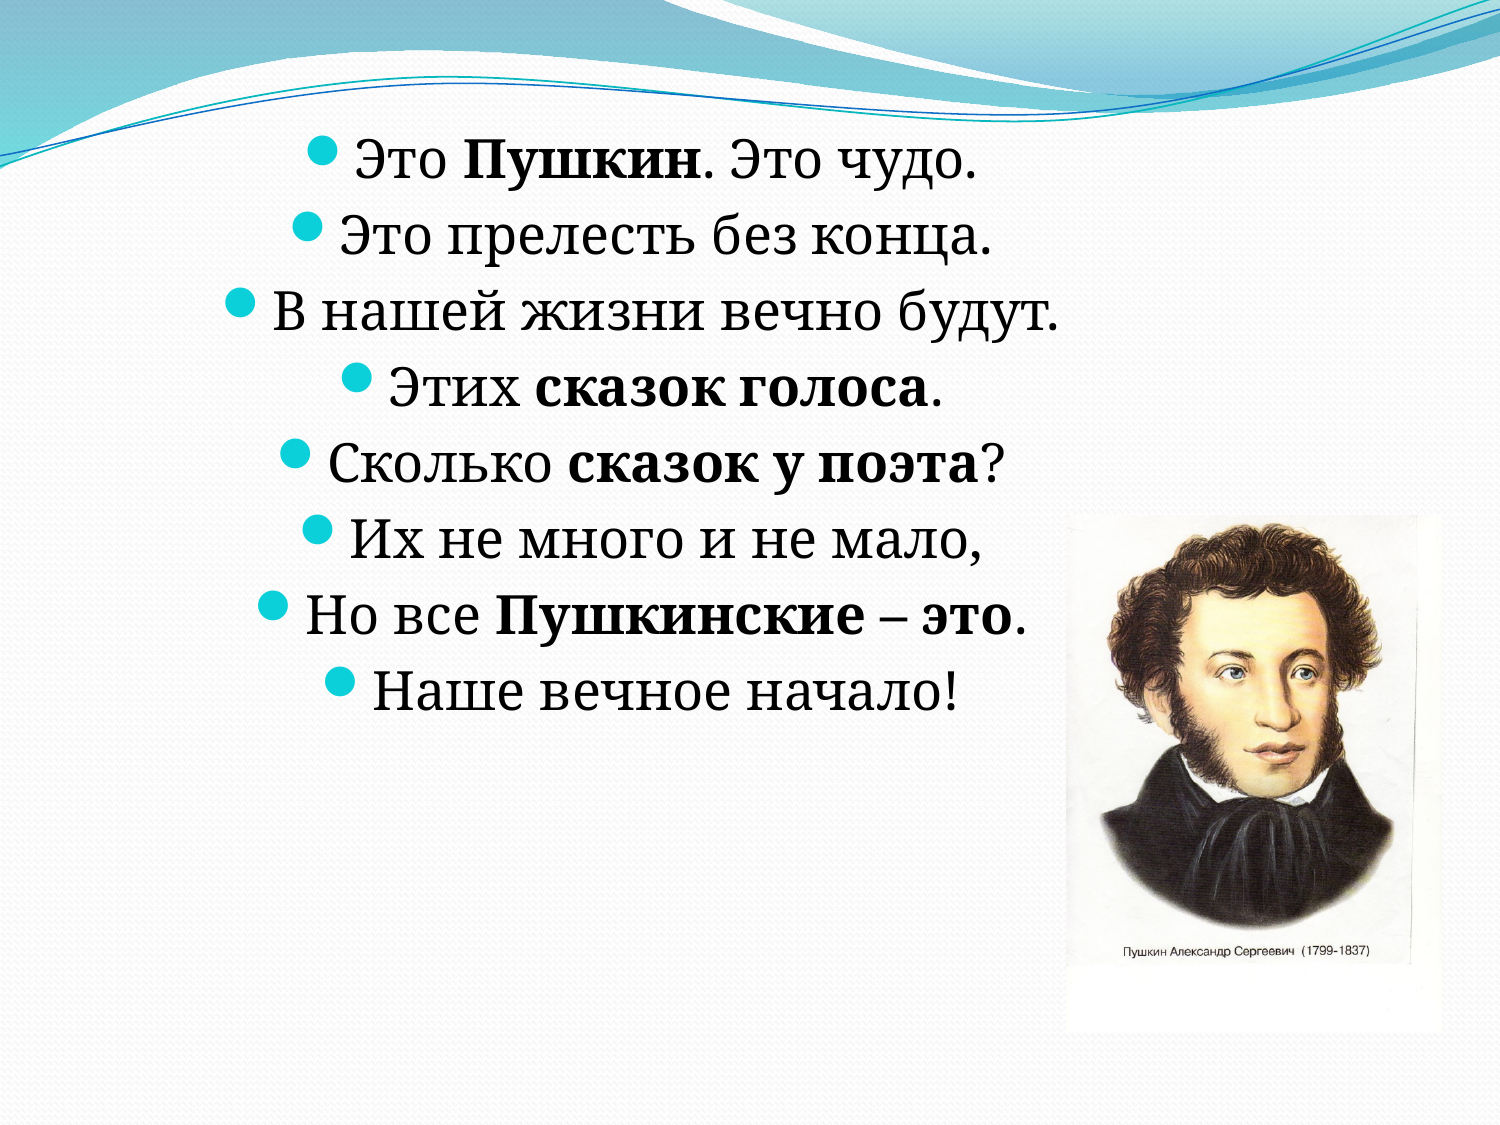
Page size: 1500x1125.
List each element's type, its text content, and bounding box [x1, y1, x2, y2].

list Это Пушкин. Это чудо. Это прелесть без конца. В нашей жизни вечно будут. Этих сказок голоса. Сколько сказок у поэта? Их не много и не мало, Но все Пушкинские – это. Наше вечное начало! [75, 117, 1207, 879]
picture [1066, 515, 1442, 1033]
